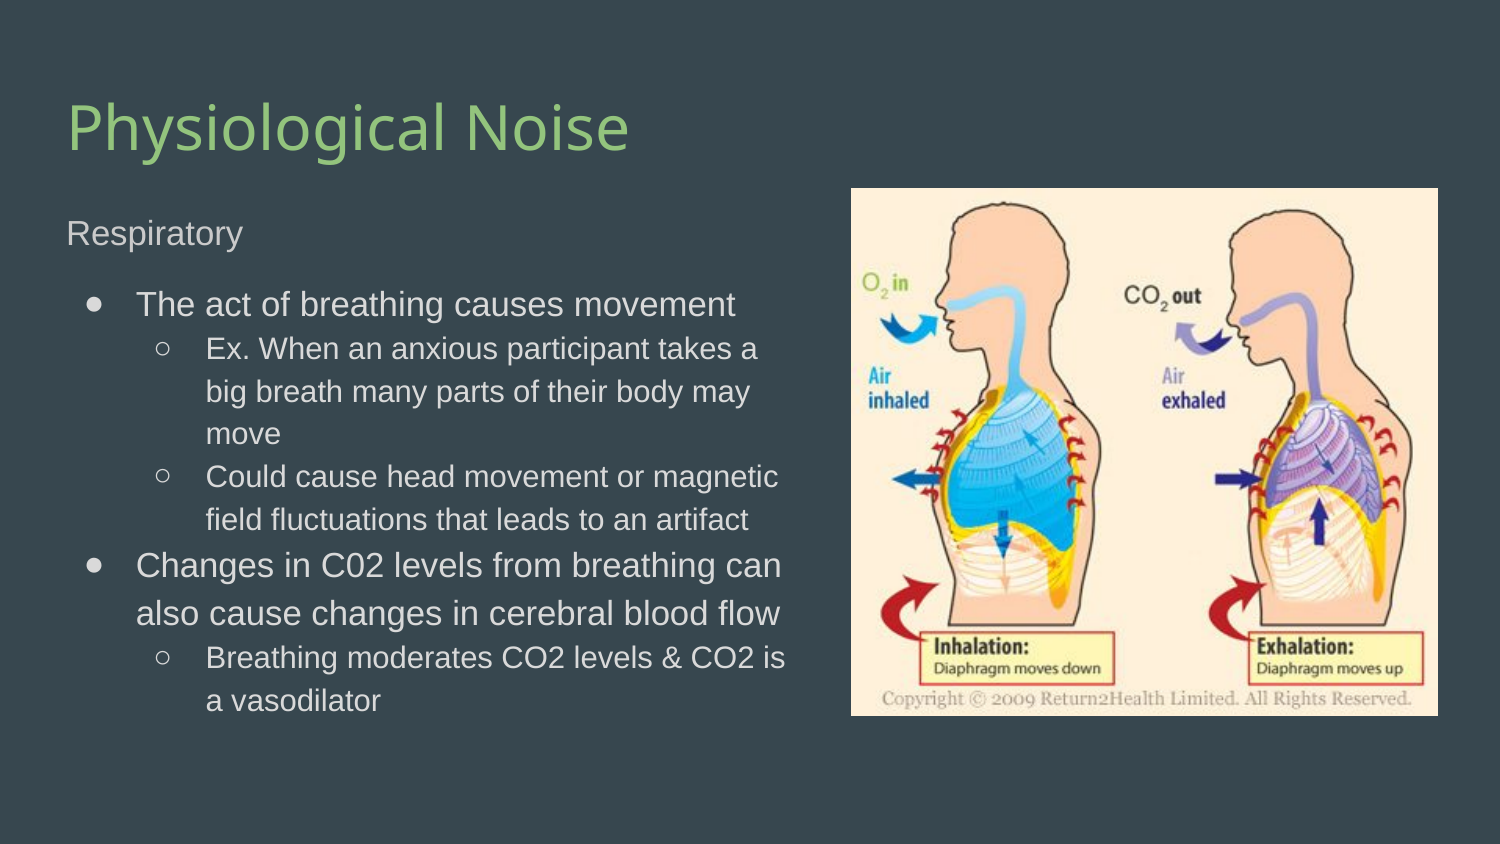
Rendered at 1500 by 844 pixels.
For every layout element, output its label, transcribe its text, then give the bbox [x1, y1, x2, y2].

list Respiratory The act of breathing causes movement Ex. When an anxious participant takes a big breath many parts of their body may move Could cause head movement or magnetic field fluctuations that leads to an artifact Changes in C02 levels from breathing can also cause changes in cerebral blood flow Breathing moderates CO2 levels & CO2 is a vasodilator [51, 189, 813, 791]
title Physiological Noise [51, 72, 1449, 167]
picture [851, 188, 1438, 716]
